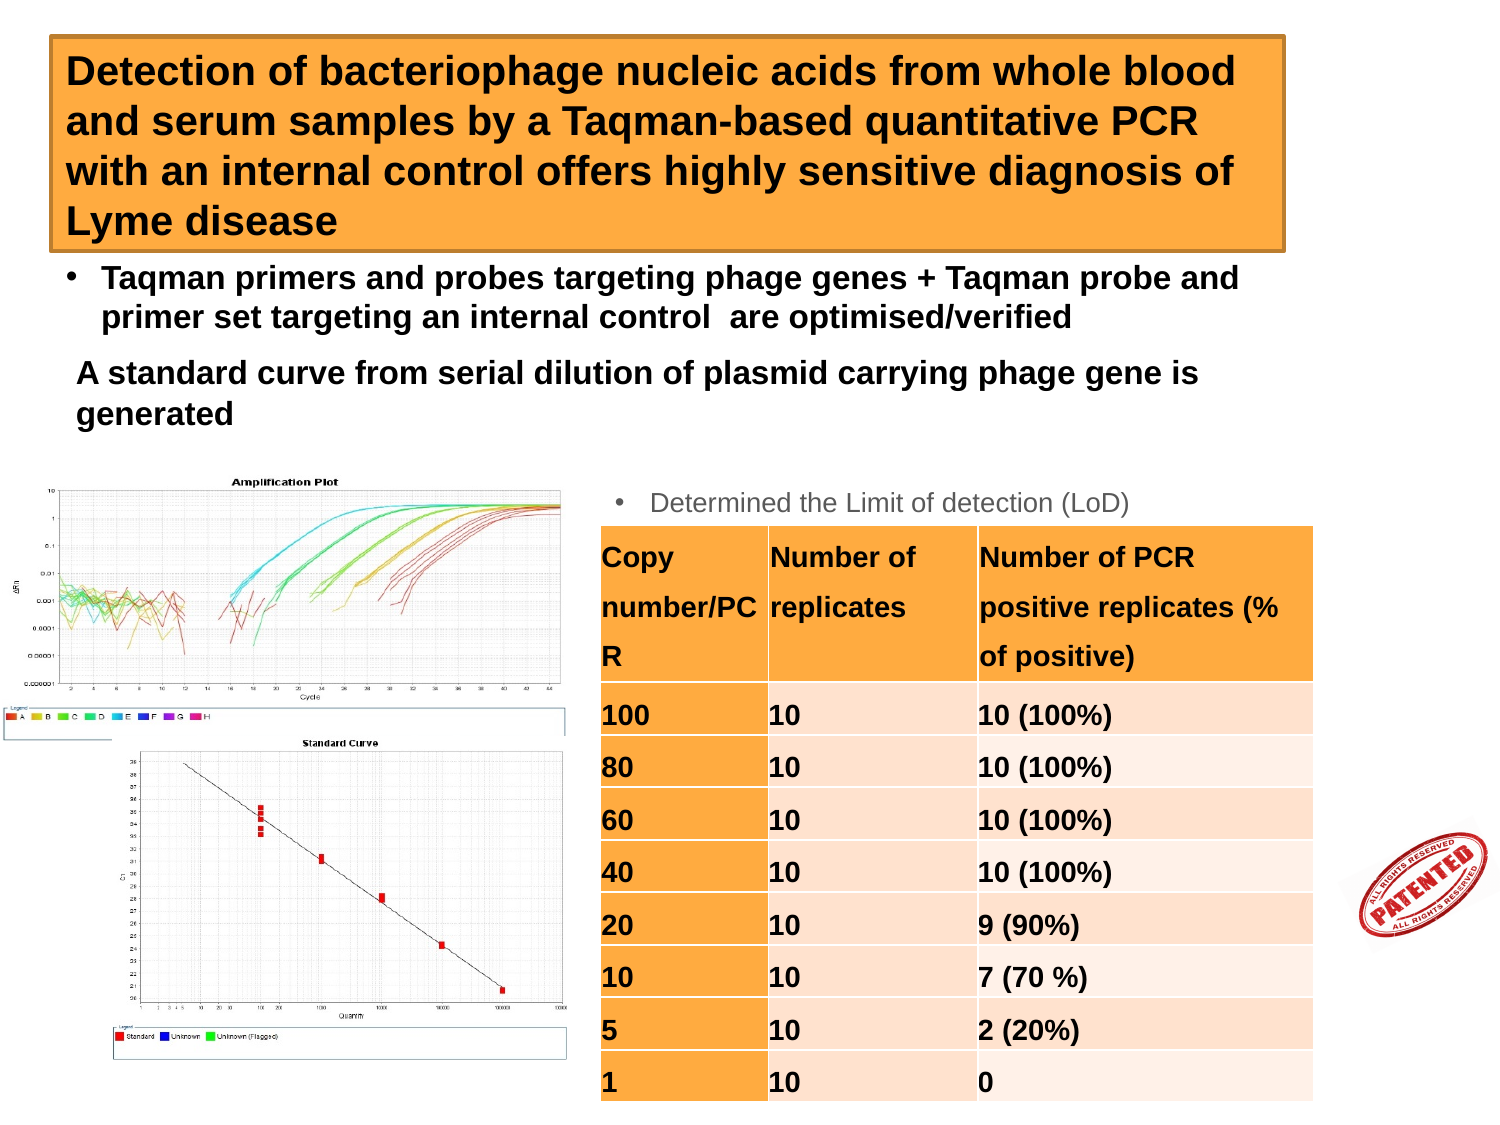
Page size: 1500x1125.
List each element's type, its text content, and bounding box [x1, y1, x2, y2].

table_cell 10 (100%) [979, 788, 1313, 839]
table_cell 10 (100%) [979, 683, 1313, 734]
table_cell 5 [601, 998, 768, 1049]
text_box Detection of bacteriophage nucleic acids from whole blood and serum samples by a Taqman-based quantitative PCR with an internal control offers highly sensitive diagnosis of Lyme disease [49, 34, 1286, 253]
table_cell 10 (100%) [979, 841, 1313, 891]
table_cell 9 (90%) [979, 893, 1313, 944]
table_cell 60 [601, 788, 768, 839]
table_cell 10 [769, 998, 977, 1049]
table_header Number of PCR positive replicates (% of positive) [979, 526, 1313, 681]
table_cell 1 [601, 1051, 768, 1101]
table_cell 80 [601, 736, 768, 786]
table_cell 10 [769, 841, 977, 891]
table_cell 7 (70 %) [979, 946, 1313, 996]
table_cell 10 [769, 893, 977, 944]
picture [1, 475, 568, 1060]
table_cell 10 [601, 946, 768, 996]
picture [1338, 816, 1500, 953]
table_header Number of replicates [769, 526, 977, 681]
table_cell 10 [769, 683, 977, 734]
text_box A standard curve from serial dilution of plasmid carrying phage gene is generated [61, 344, 1294, 439]
table_cell 10 (100%) [979, 736, 1313, 786]
table_cell 2 (20%) [979, 998, 1313, 1049]
table_header Copy number/PCR [601, 526, 768, 681]
table_cell 10 [769, 788, 977, 839]
text_box Determined the Limit of detection (LoD) [599, 478, 1294, 526]
table_cell 100 [601, 683, 768, 734]
table_cell 20 [601, 893, 768, 944]
table_cell 10 [769, 946, 977, 996]
table_cell 10 [769, 736, 977, 786]
table_cell 10 [769, 1051, 977, 1101]
text_box Taqman primers and probes targeting phage genes + Taqman probe and primer set targeting an internal control are optimised/verified [51, 248, 1284, 343]
table_cell 40 [601, 841, 768, 891]
table_cell 0 [979, 1051, 1313, 1101]
